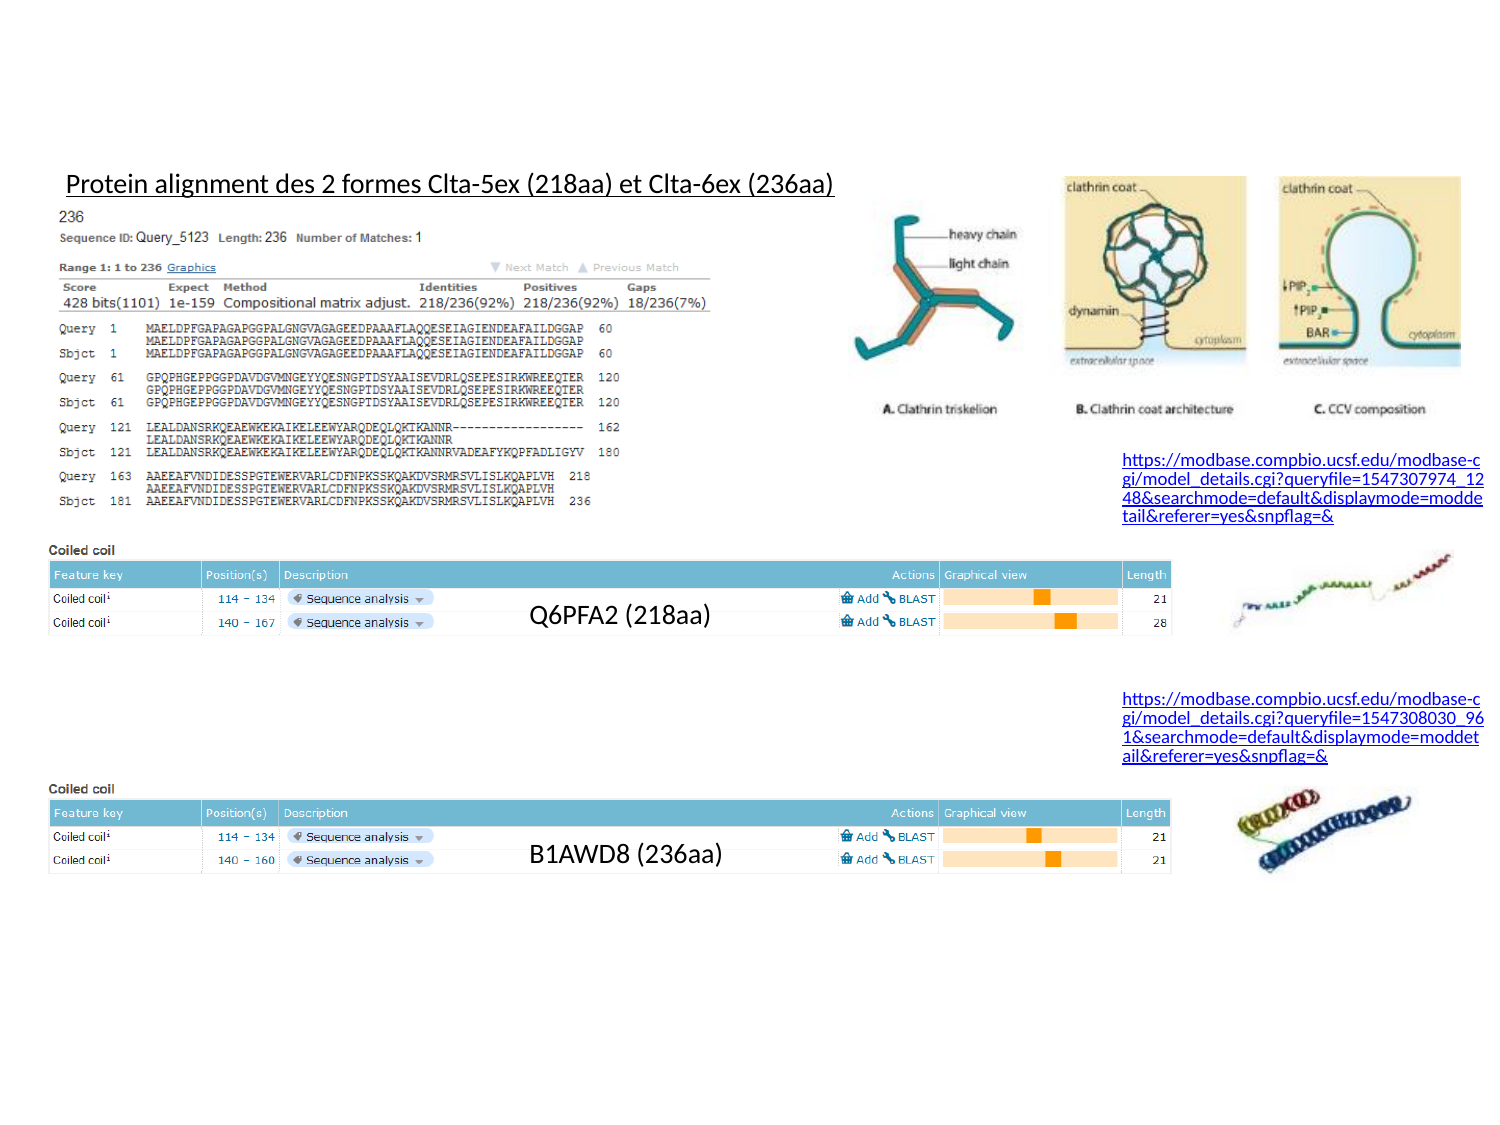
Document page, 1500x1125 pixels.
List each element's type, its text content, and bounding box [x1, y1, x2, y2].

picture [45, 542, 1179, 643]
text_box Protein alignment des 2 formes Clta-5ex (218aa) et Clta-6ex (236aa) [51, 158, 851, 207]
picture [1218, 475, 1454, 710]
text_box https://modbase.compbio.ucsf.edu/modbase-cgi/model_details.cgi?queryfile=1547308030_961&searchmode=default&displaymode=moddetail&referer=yes&snpflag=& [1424, 679, 1500, 740]
picture [45, 203, 721, 525]
picture [1183, 711, 1419, 947]
text_box https://modbase.compbio.ucsf.edu/modbase-cgi/model_details.cgi?queryfile=1547307974_1248&searchmode=default&displaymode=moddetail&referer=yes&snpflag=& [1107, 440, 1500, 501]
picture [847, 176, 1461, 420]
picture [45, 778, 1179, 879]
text_box https://modbase.compbio.ucsf.edu/modbase-cgi/model_details.cgi?queryfile=1547308030_961&searchmode=default&displaymode=moddetail&referer=yes&snpflag=& [1107, 679, 1213, 740]
